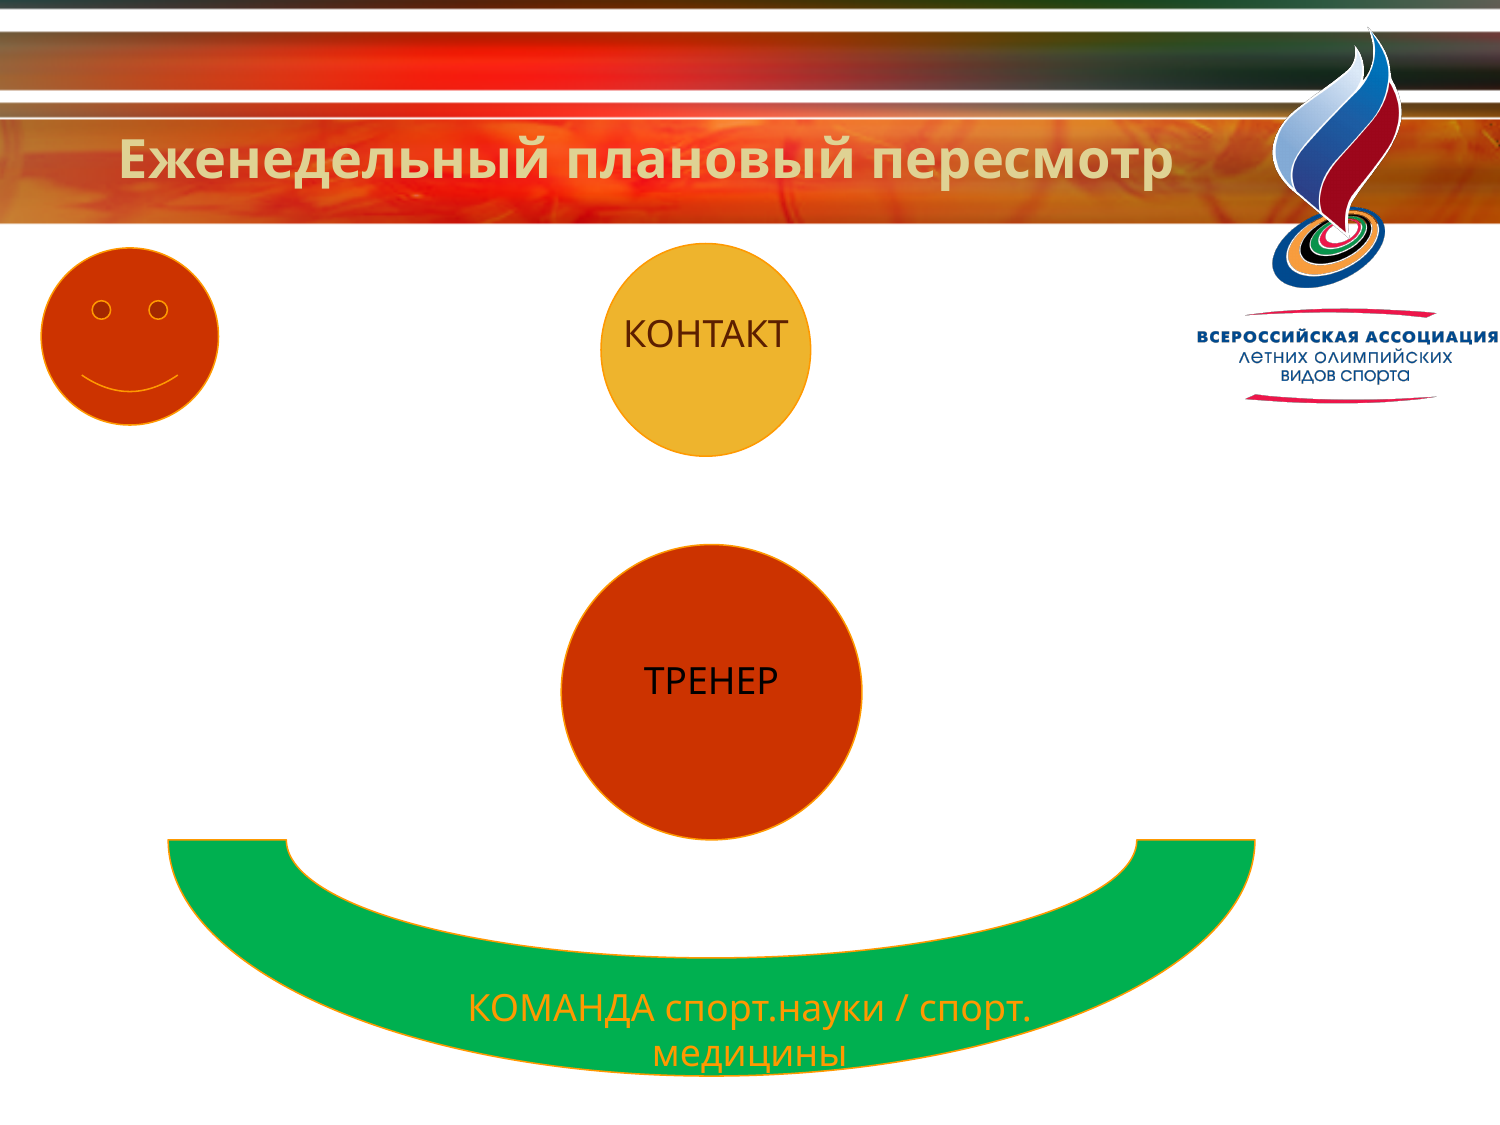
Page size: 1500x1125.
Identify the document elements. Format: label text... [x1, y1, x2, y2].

text_box [601, 311, 811, 457]
picture [0, 0, 1500, 1125]
text_box КОНТАКТ [608, 302, 804, 363]
text_box ТРЕНЕР [577, 649, 846, 710]
title Еженедельный плановый пересмотр [61, 111, 1127, 213]
text_box [168, 839, 1255, 1048]
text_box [40, 247, 219, 426]
text_box КОМАНДА спорт.науки / спорт. медицины [454, 976, 1046, 1081]
text_box [561, 544, 862, 840]
text_box [612, 243, 800, 302]
